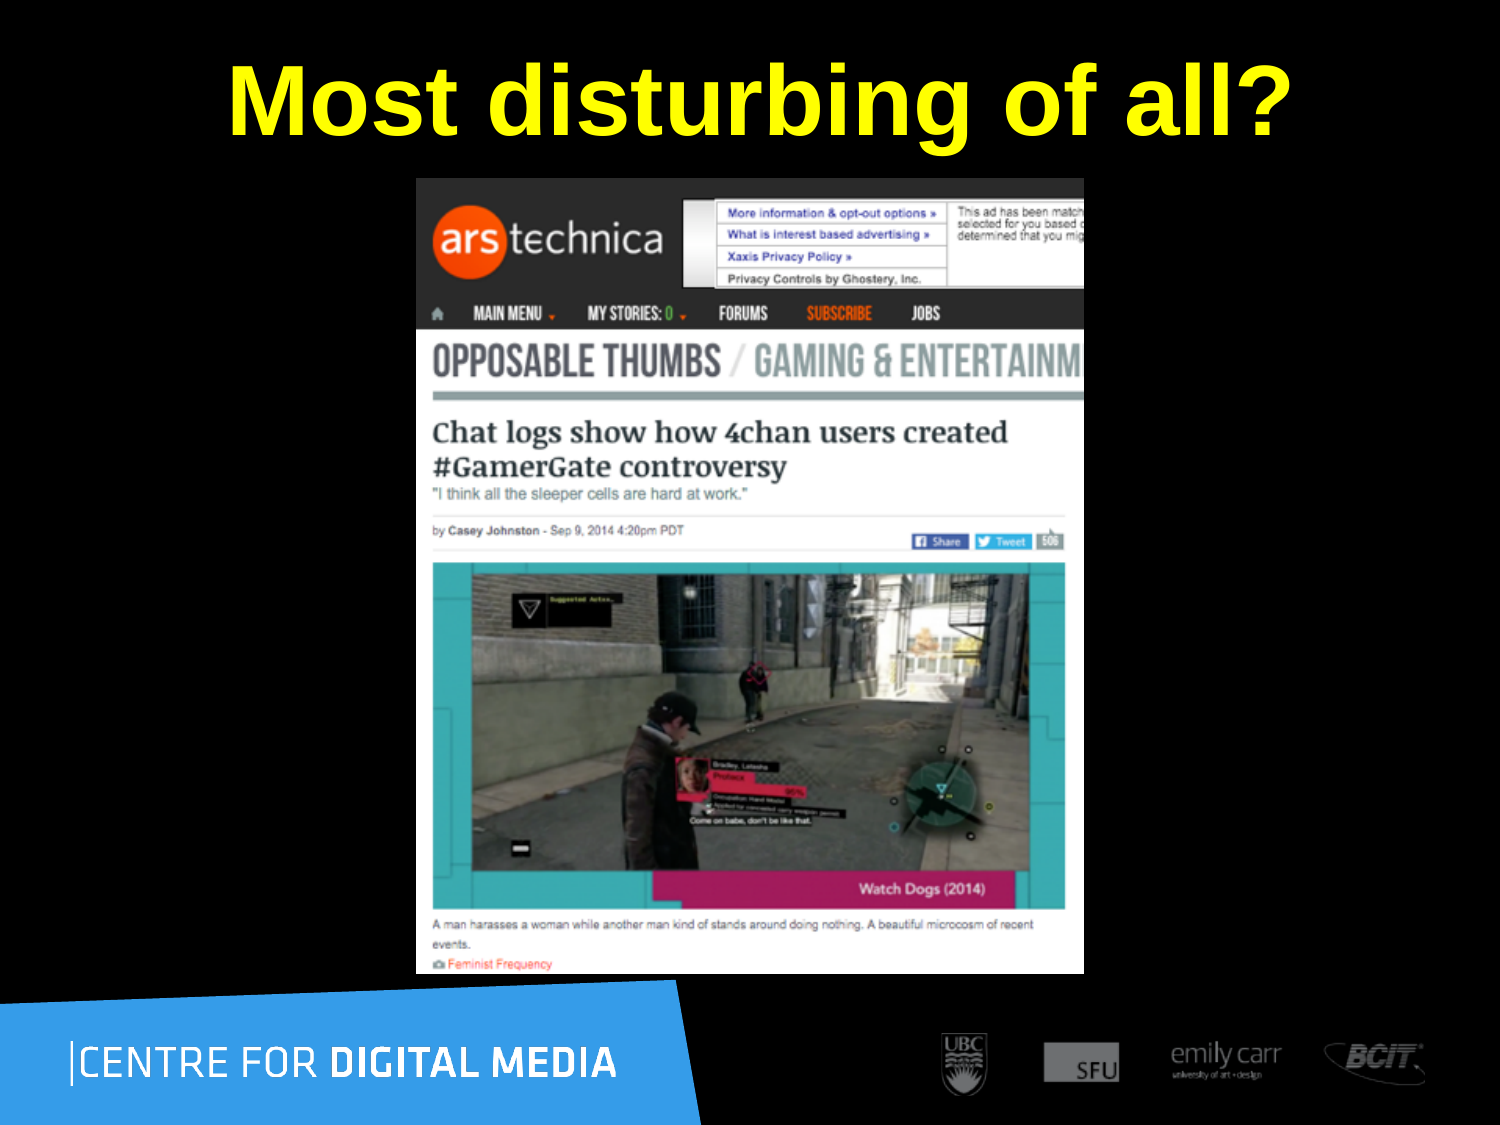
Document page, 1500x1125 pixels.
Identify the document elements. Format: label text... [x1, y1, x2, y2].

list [407, 178, 1084, 974]
title Most disturbing of all? [75, 11, 1425, 179]
